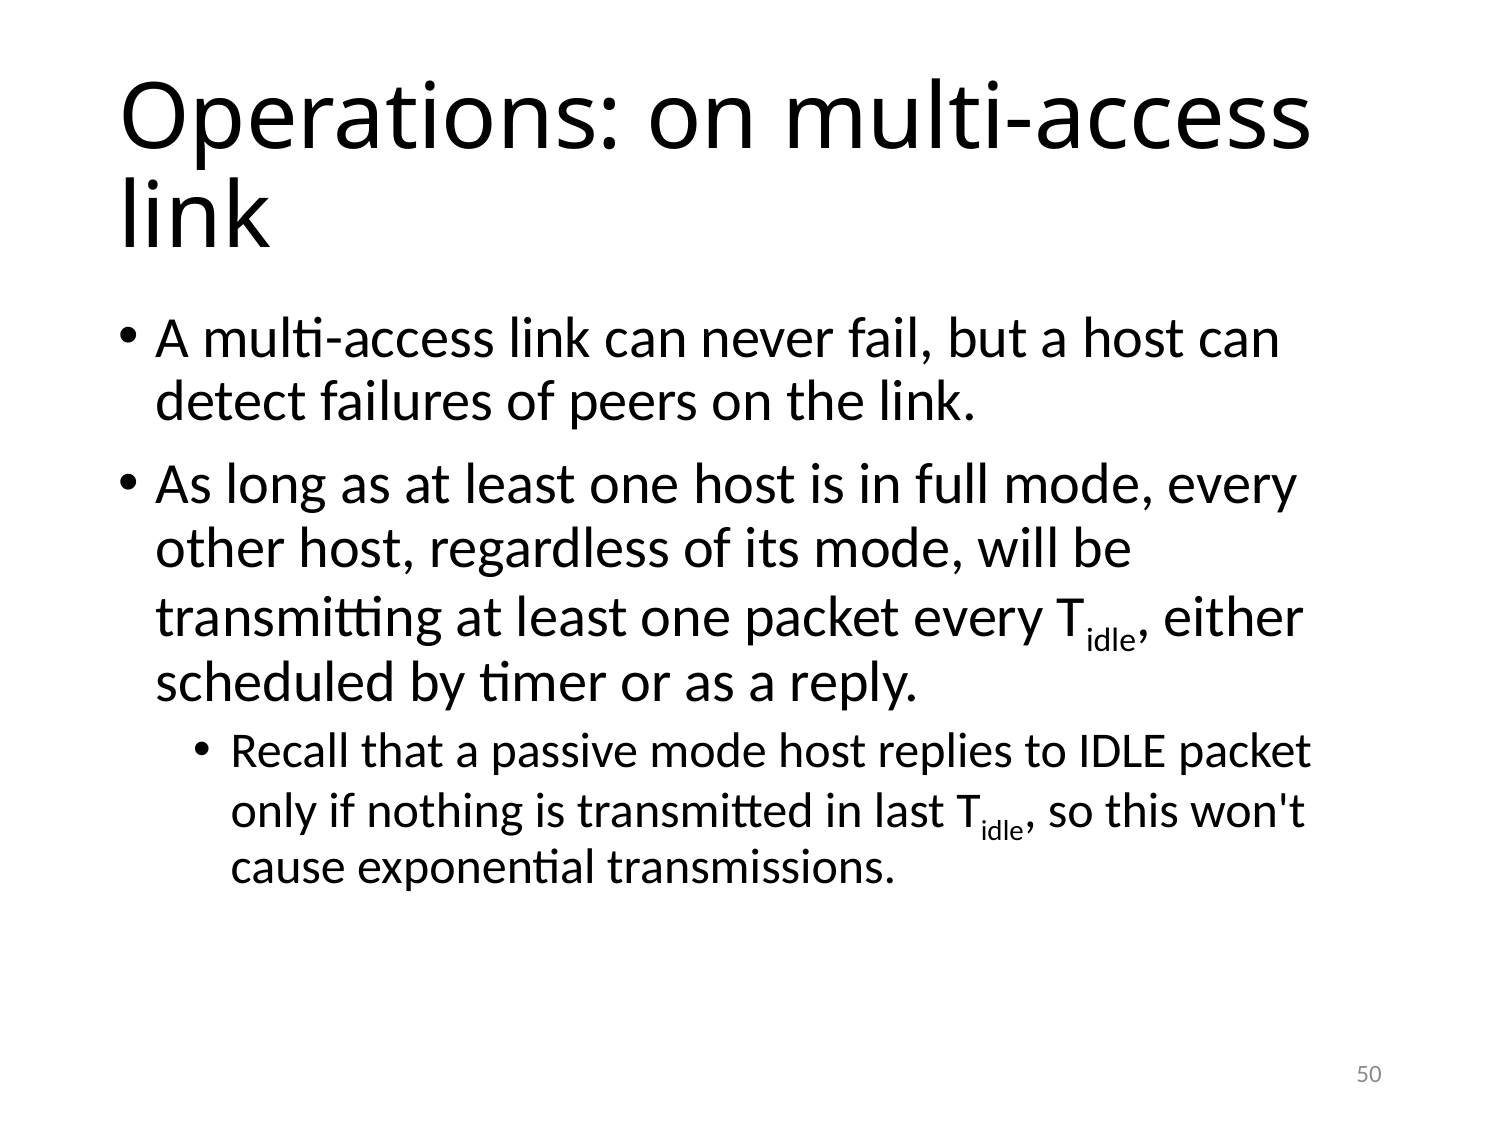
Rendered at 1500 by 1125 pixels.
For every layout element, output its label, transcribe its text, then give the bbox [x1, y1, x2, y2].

slide_number 50 [1059, 1042, 1397, 1103]
title Operations: on multi-access link [103, 59, 1397, 278]
list A multi-access link can never fail, but a host can detect failures of peers on the link. As long as at least one host is in full mode, every other host, regardless of its mode, will be transmitting at least one packet every Tidle, either scheduled by timer or as a reply. Recall that a passive mode host replies to IDLE packet only if nothing is transmitted in last Tidle, so this won't cause exponential transmissions. [103, 299, 1397, 1014]
